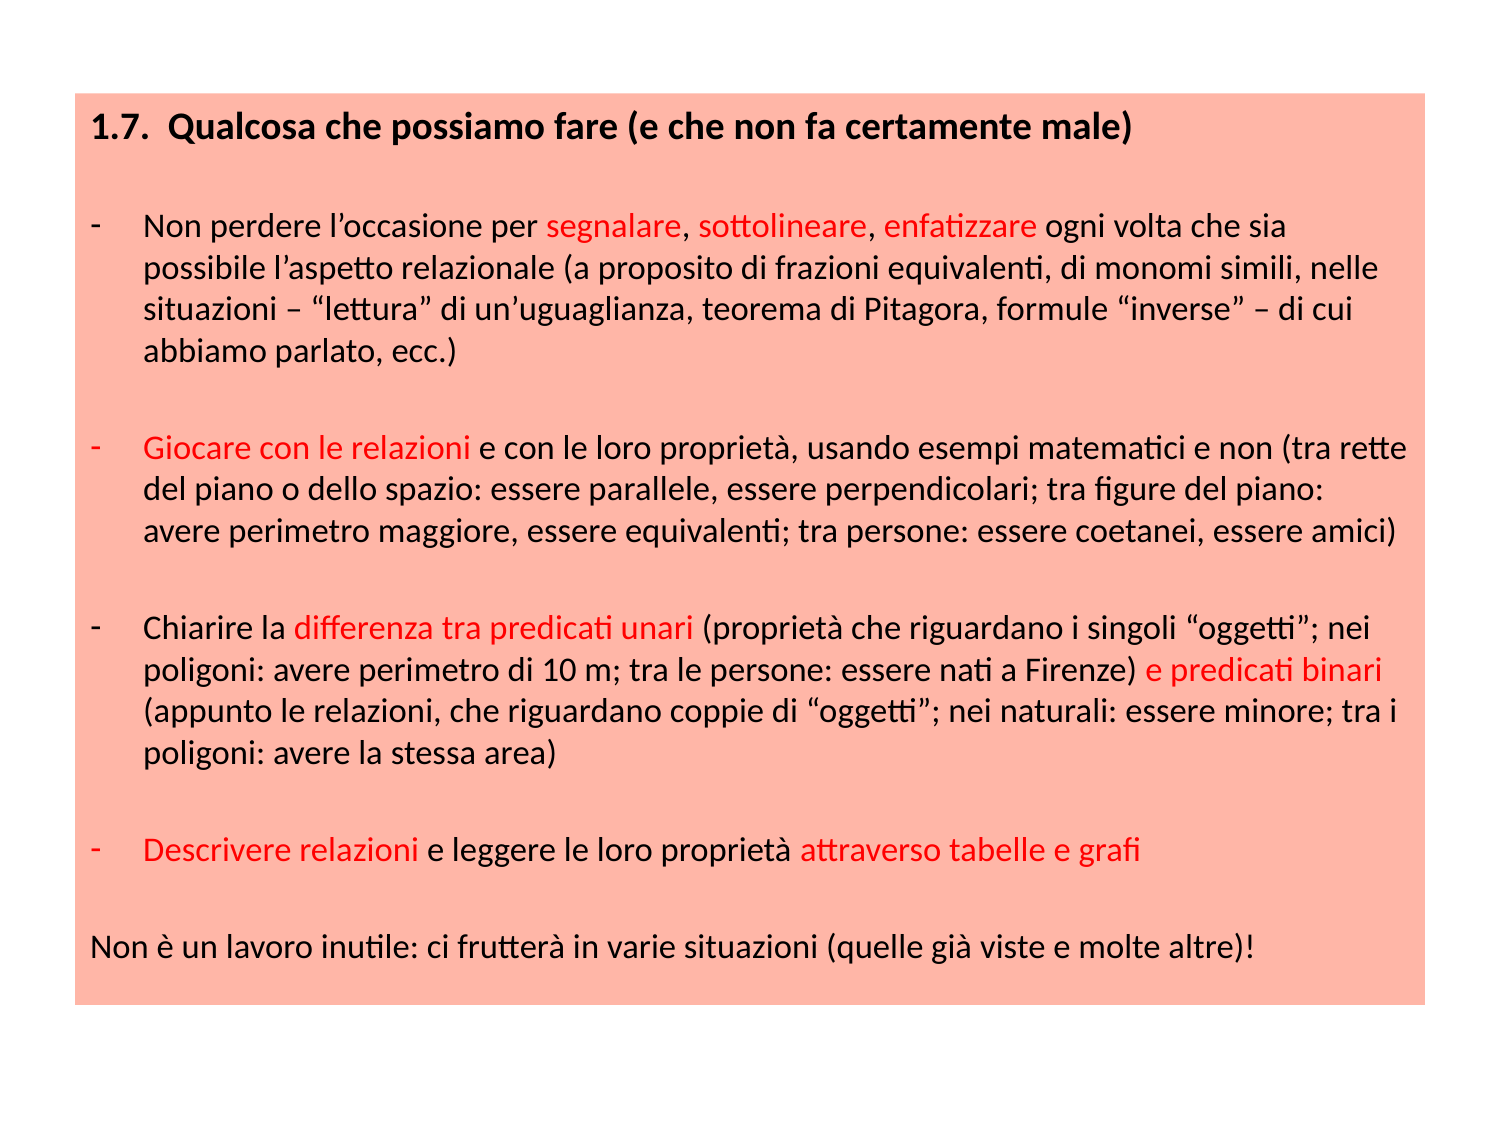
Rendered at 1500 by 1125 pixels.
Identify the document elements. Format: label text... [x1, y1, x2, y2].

list 1.7. Qualcosa che possiamo fare (e che non fa certamente male) Non perdere l’occasione per segnalare, sottolineare, enfatizzare ogni volta che sia possibile l’aspetto relazionale (a proposito di frazioni equivalenti, di monomi simili, nelle situazioni – “lettura” di un’uguaglianza, teorema di Pitagora, formule “inverse” – di cui abbiamo parlato, ecc.) Giocare con le relazioni e con le loro proprietà, usando esempi matematici e non (tra rette del piano o dello spazio: essere parallele, essere perpendicolari; tra figure del piano: avere perimetro maggiore, essere equivalenti; tra persone: essere coetanei, essere amici) Chiarire la differenza tra predicati unari (proprietà che riguardano i singoli “oggetti”; nei poligoni: avere perimetro di 10 m; tra le persone: essere nati a Firenze) e predicati binari (appunto le relazioni, che riguardano coppie di “oggetti”; nei naturali: essere minore; tra i poligoni: avere la stessa area) Descrivere relazioni e leggere le loro proprietà attraverso tabelle e grafi Non è un lavoro inutile: ci frutterà in varie situazioni (quelle già viste e molte altre)! [75, 93, 1425, 1005]
